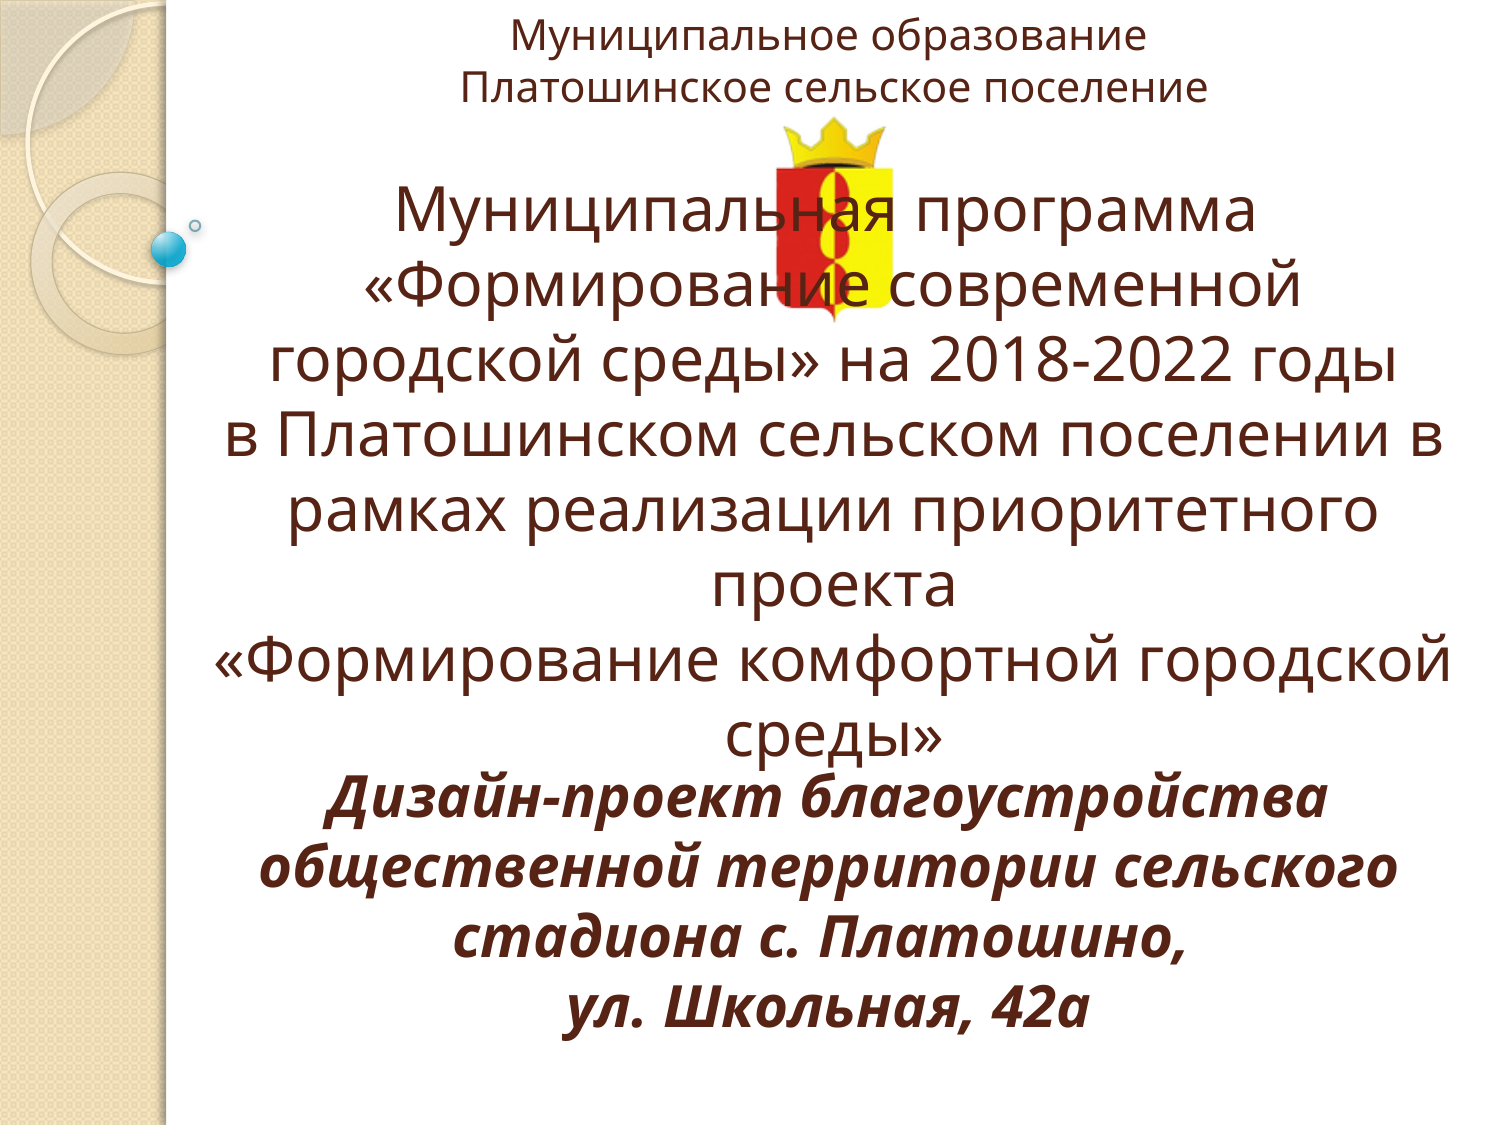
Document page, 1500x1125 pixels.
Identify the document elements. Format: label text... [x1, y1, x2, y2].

title Дизайн-проект благоустройства общественной территории сельского стадиона с. Платошино, ул. Школьная, 42а [158, 758, 1500, 1047]
picture [766, 116, 903, 329]
text_box Муниципальная программа «Формирование современной городской среды» на 2018-2022 годы в Платошинском сельском поселении в рамках реализации приоритетного проекта «Формирование комфортной городской среды» [164, 290, 1500, 777]
text_box Муниципальное образование Платошинское сельское поселение [208, 0, 1461, 118]
